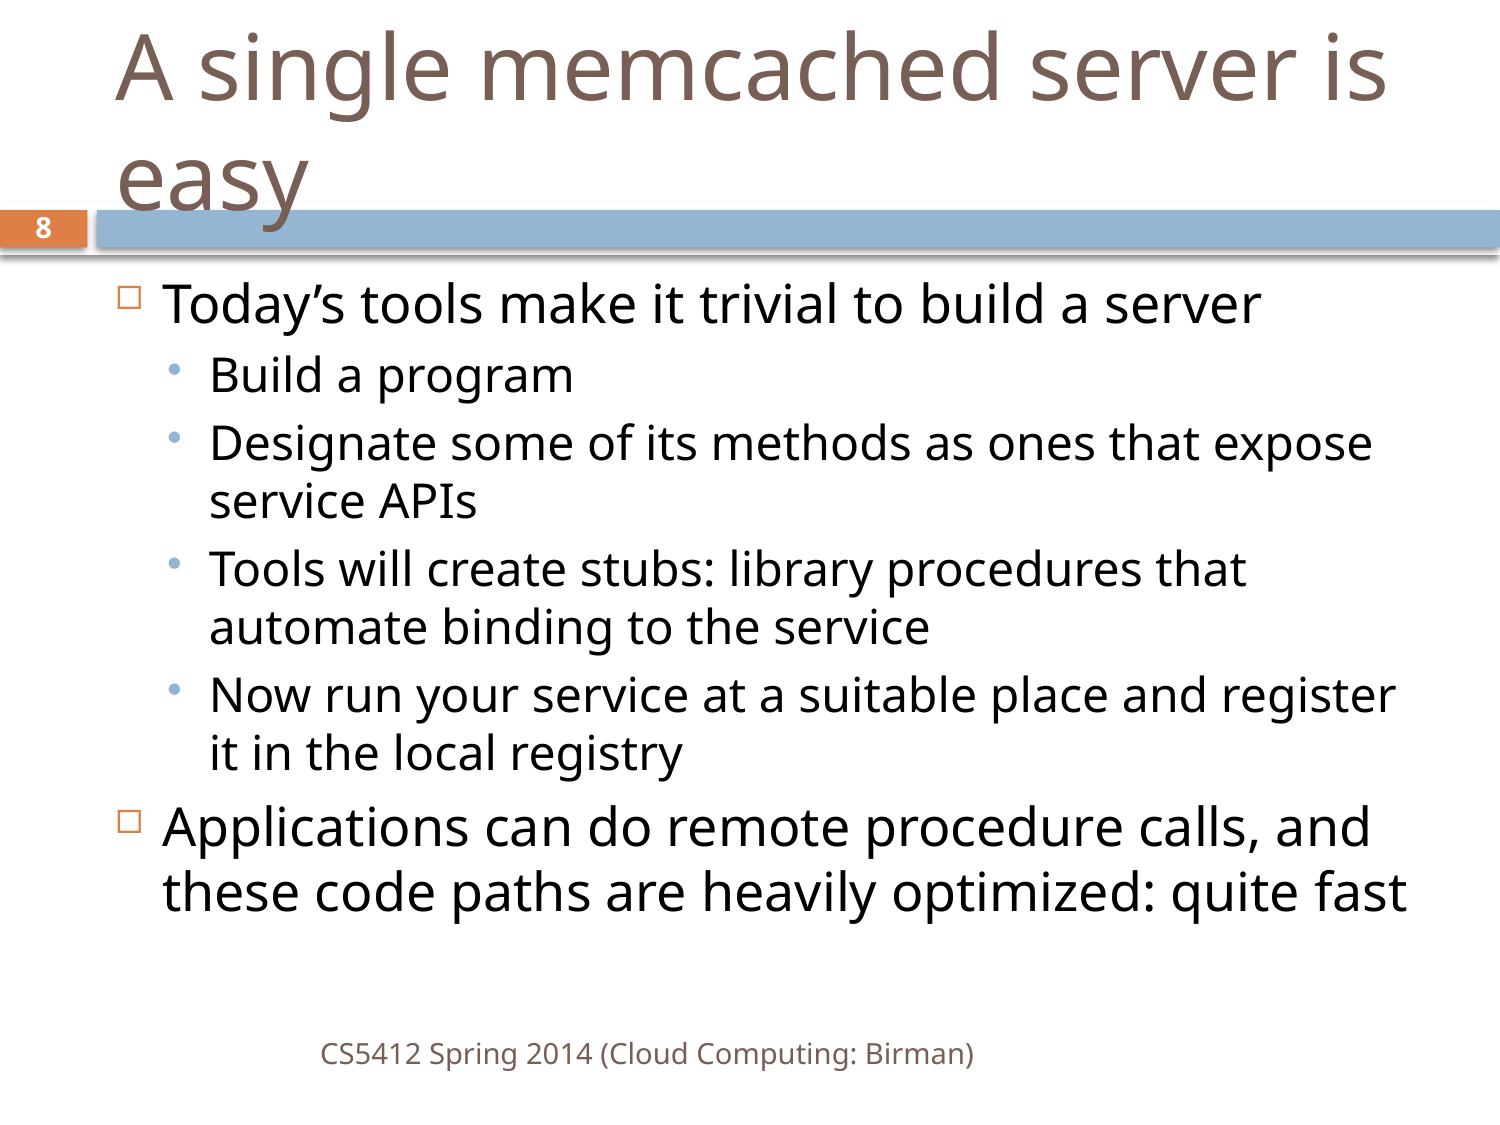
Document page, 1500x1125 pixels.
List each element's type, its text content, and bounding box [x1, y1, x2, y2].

title A single memcached server is easy [100, 37, 1438, 200]
list Today’s tools make it trivial to build a server Build a program Designate some of its methods as ones that expose service APIs Tools will create stubs: library procedures that automate binding to the service Now run your service at a suitable place and register it in the local registry Applications can do remote procedure calls, and these code paths are heavily optimized: quite fast [100, 262, 1438, 1000]
footer CS5412 Spring 2014 (Cloud Computing: Birman) [99, 1024, 990, 1085]
slide_number 8 [0, 208, 88, 249]
